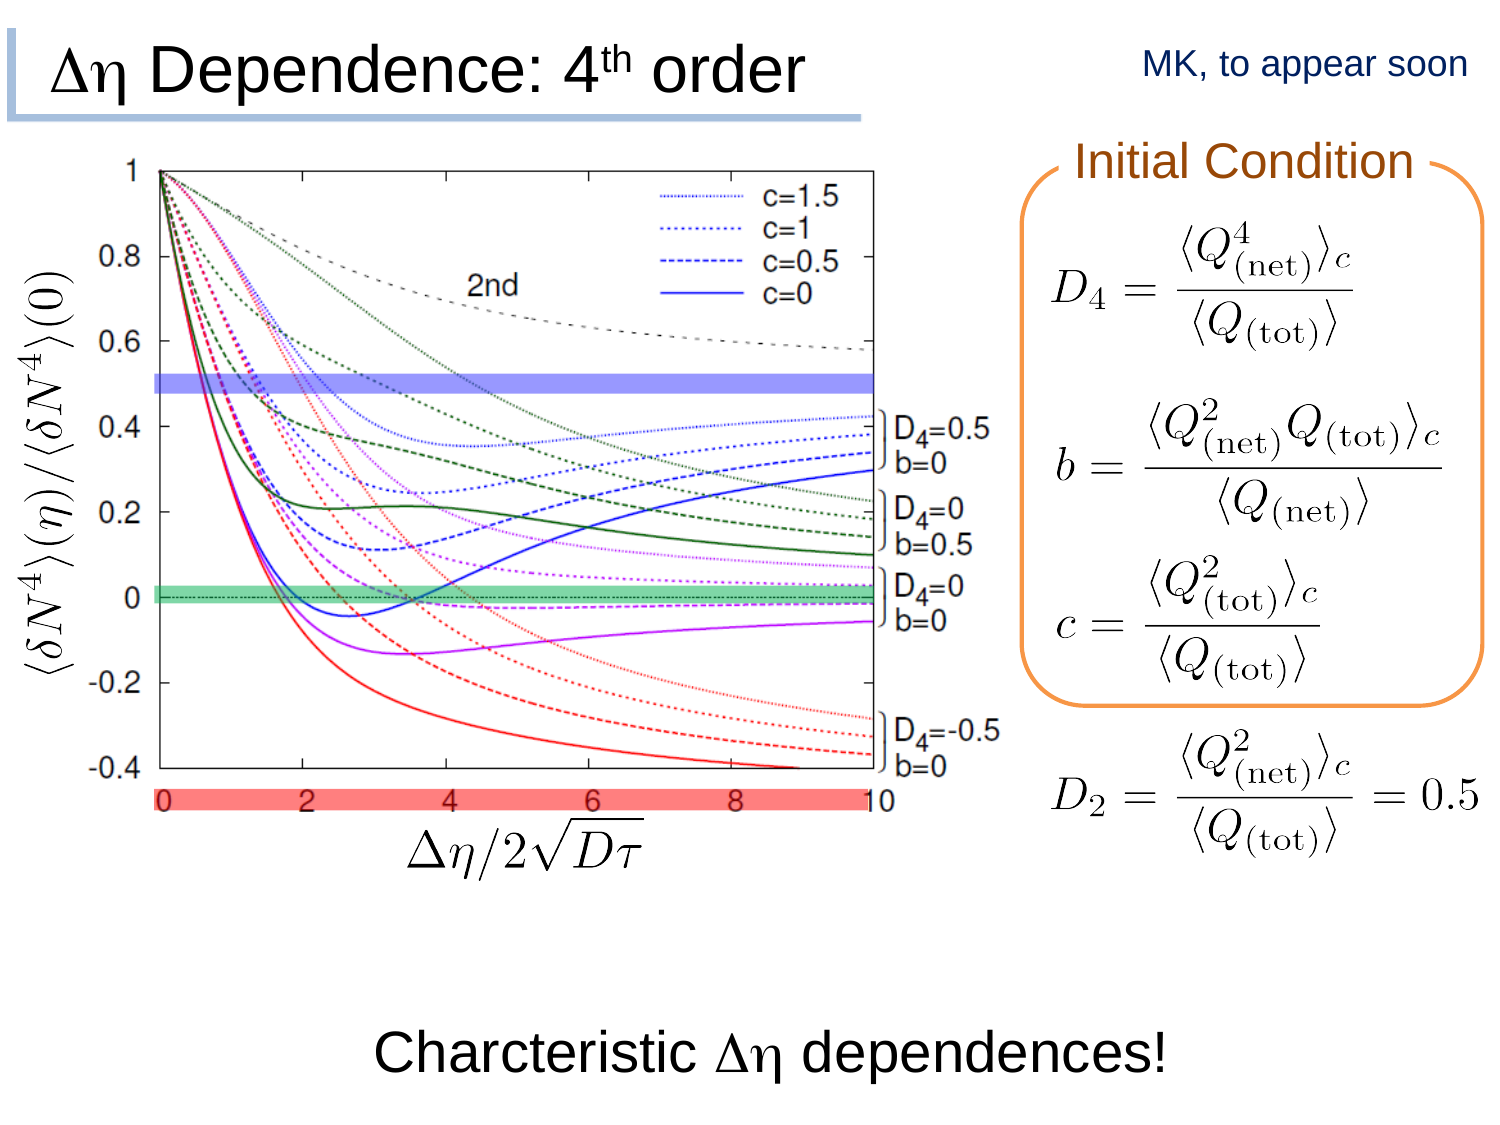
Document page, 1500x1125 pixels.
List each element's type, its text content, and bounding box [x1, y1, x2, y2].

picture [0, 148, 1012, 815]
text_box Initial Condition [1058, 121, 1430, 197]
text_box [1019, 161, 1485, 708]
picture [1056, 398, 1442, 530]
text_box Charcteristic Dh dependences! [359, 1006, 1185, 1092]
text_box MK, to appear soon [1127, 31, 1484, 91]
picture [1056, 555, 1320, 688]
picture [1051, 729, 1478, 858]
title Dh Dependence: 4th order [15, 17, 872, 115]
picture [407, 818, 645, 881]
picture [1051, 221, 1353, 351]
